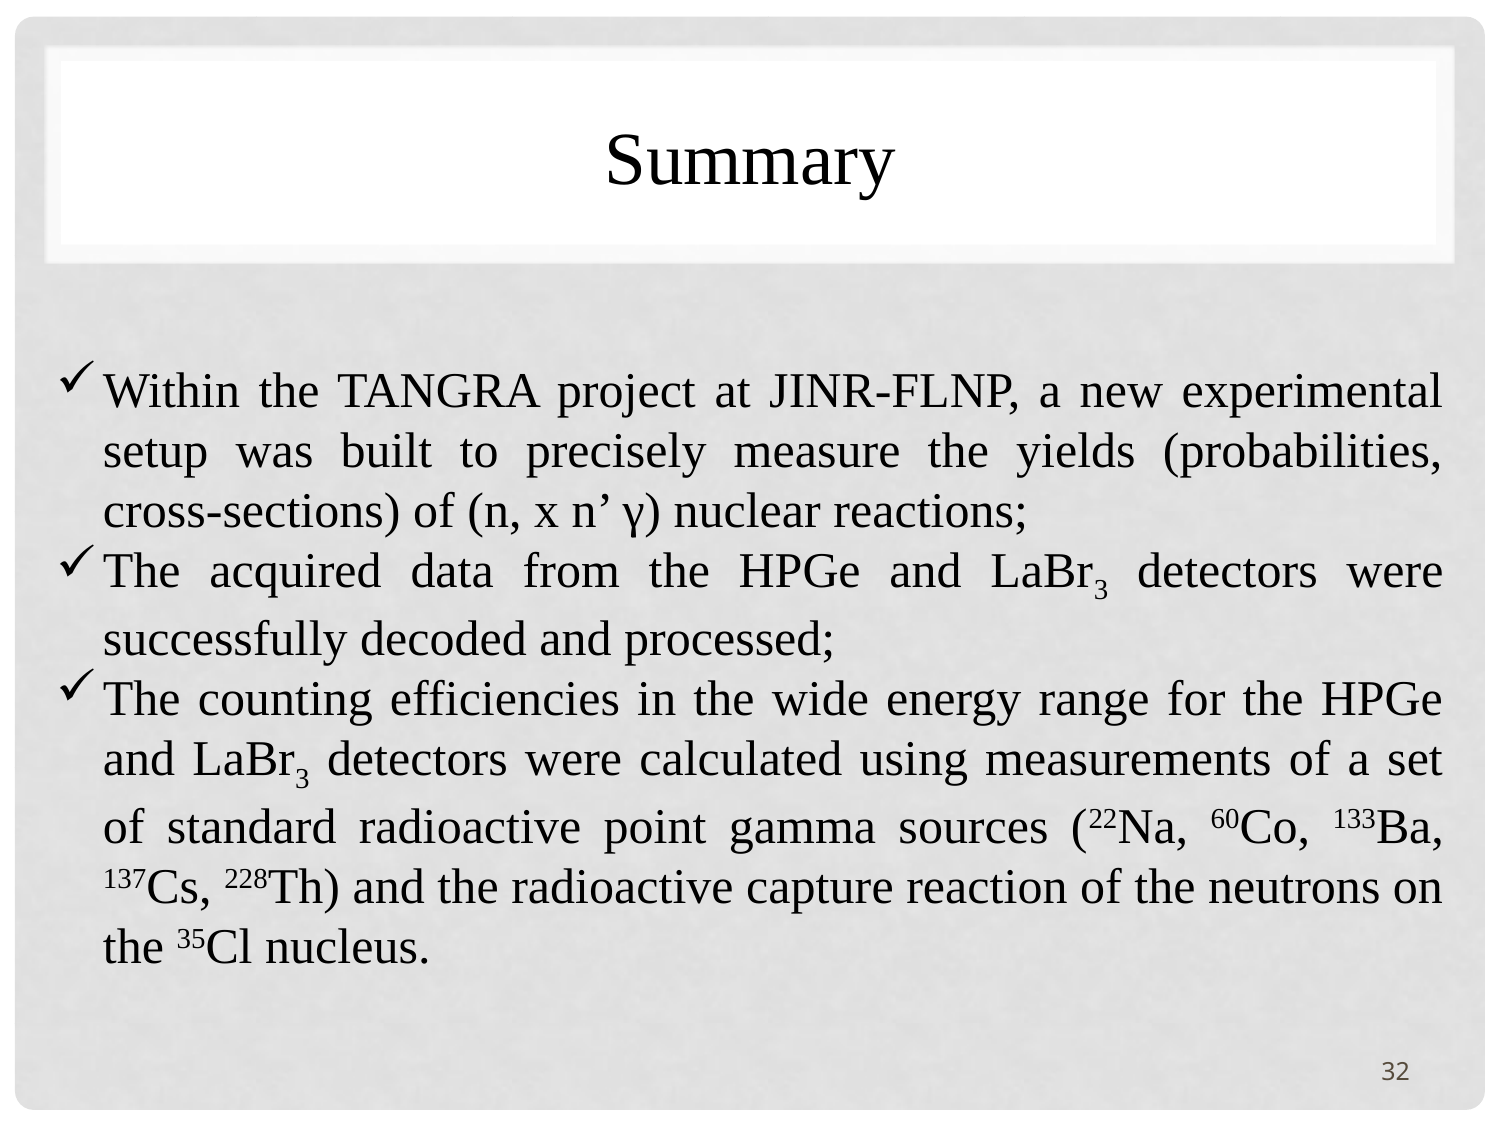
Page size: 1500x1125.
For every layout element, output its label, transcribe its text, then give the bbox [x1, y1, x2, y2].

slide_number 32 [1074, 1042, 1425, 1103]
text_box Within the TANGRA project at JINR-FLNP, a new experimental setup was built to precisely measure the yields (probabilities, cross-sections) of (n, x n’ γ) nuclear reactions; The acquired data from the HPGe and LaBr3 detectors were successfully decoded and processed; The counting efficiencies in the wide energy range for the HPGe and LaBr3 detectors were calculated using measurements of a set of standard radioactive point gamma sources (22Na, 60Co, 133Ba, 137Cs, 228Th) and the radioactive capture reaction of the neutrons on the 35Cl nucleus. [41, 349, 1459, 982]
text_box Summary [41, 102, 1459, 207]
